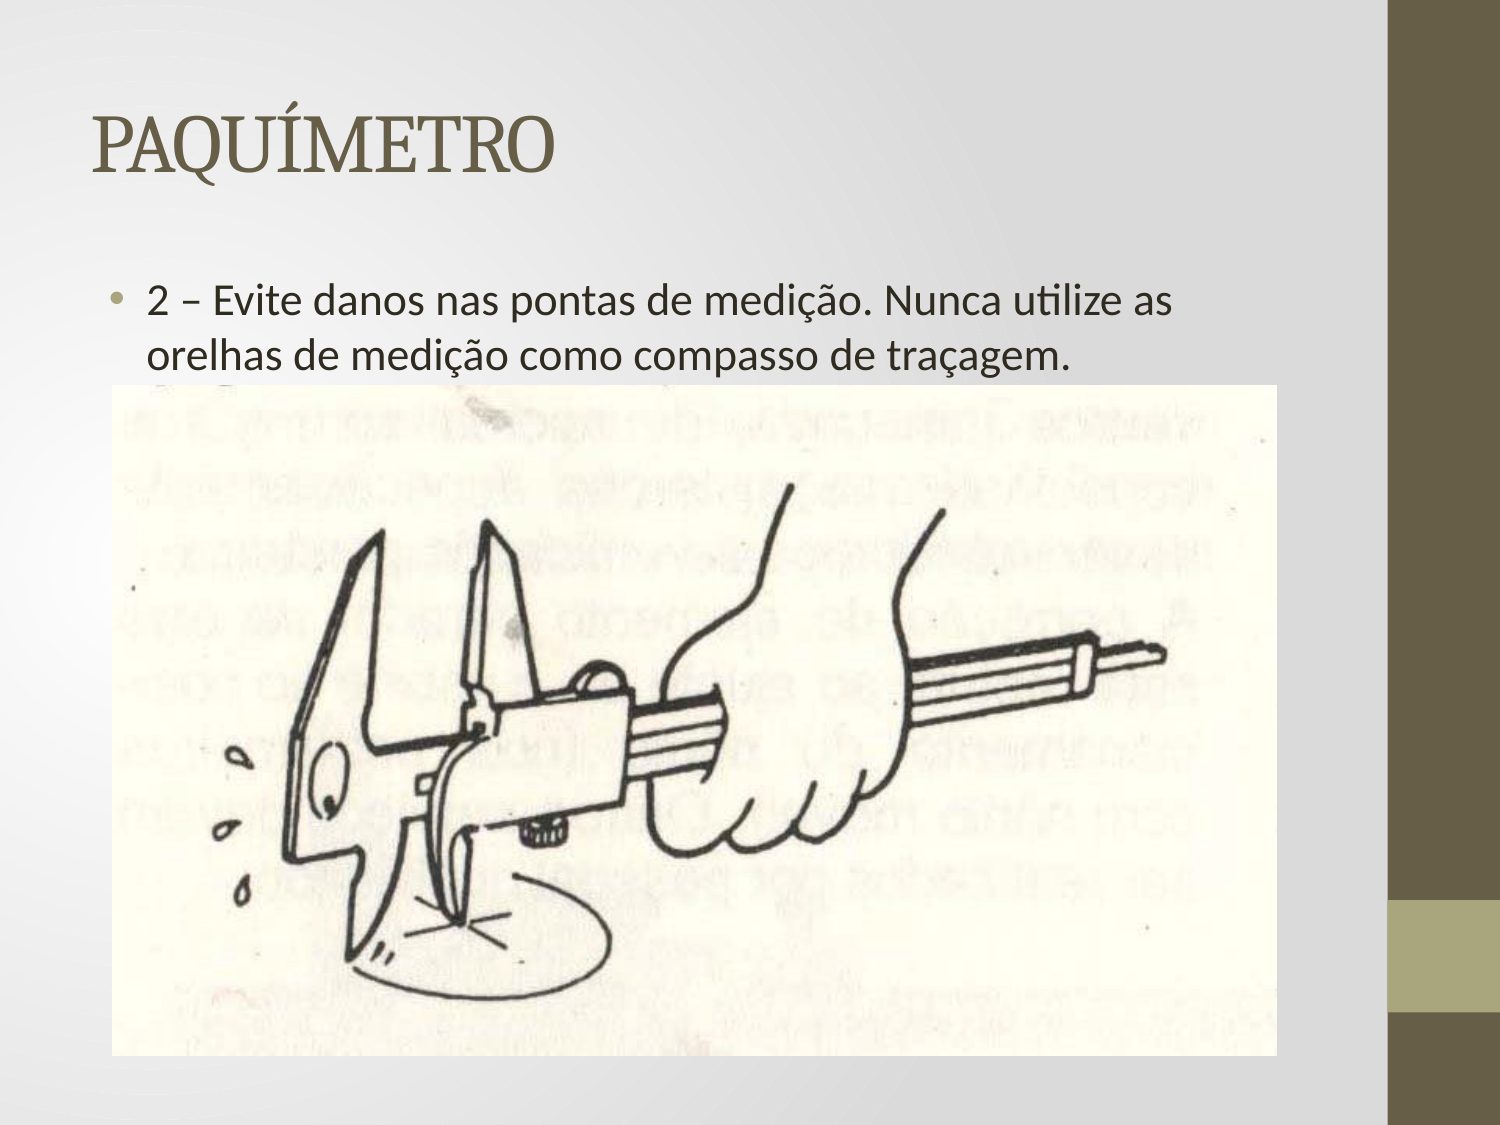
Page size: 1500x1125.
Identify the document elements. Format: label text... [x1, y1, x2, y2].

picture [111, 384, 1277, 1057]
title PAQUÍMETRO [75, 45, 1325, 233]
list 2 – Evite danos nas pontas de medição. Nunca utilize as orelhas de medição como compasso de traçagem. [75, 262, 1325, 1050]
